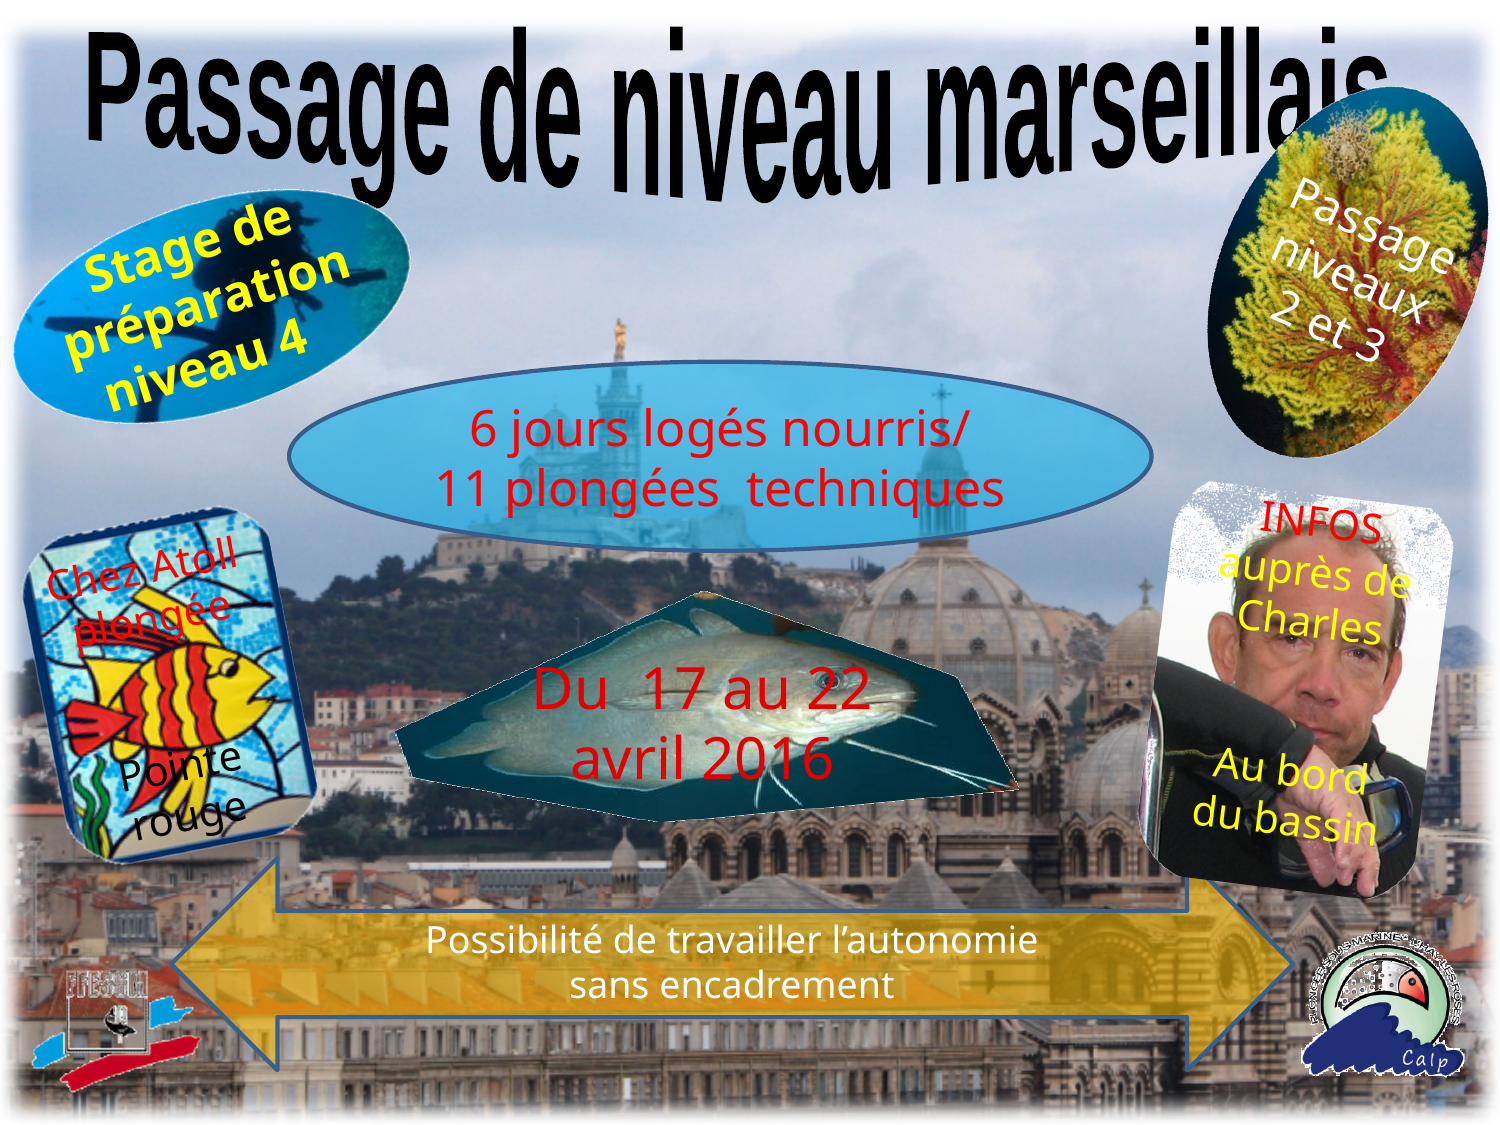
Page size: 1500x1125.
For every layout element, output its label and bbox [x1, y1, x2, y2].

text_box [194, 432, 1224, 981]
text_box [1219, 79, 1486, 470]
text_box [1150, 492, 1436, 890]
text_box [29, 515, 296, 860]
picture [0, 0, 1500, 1125]
